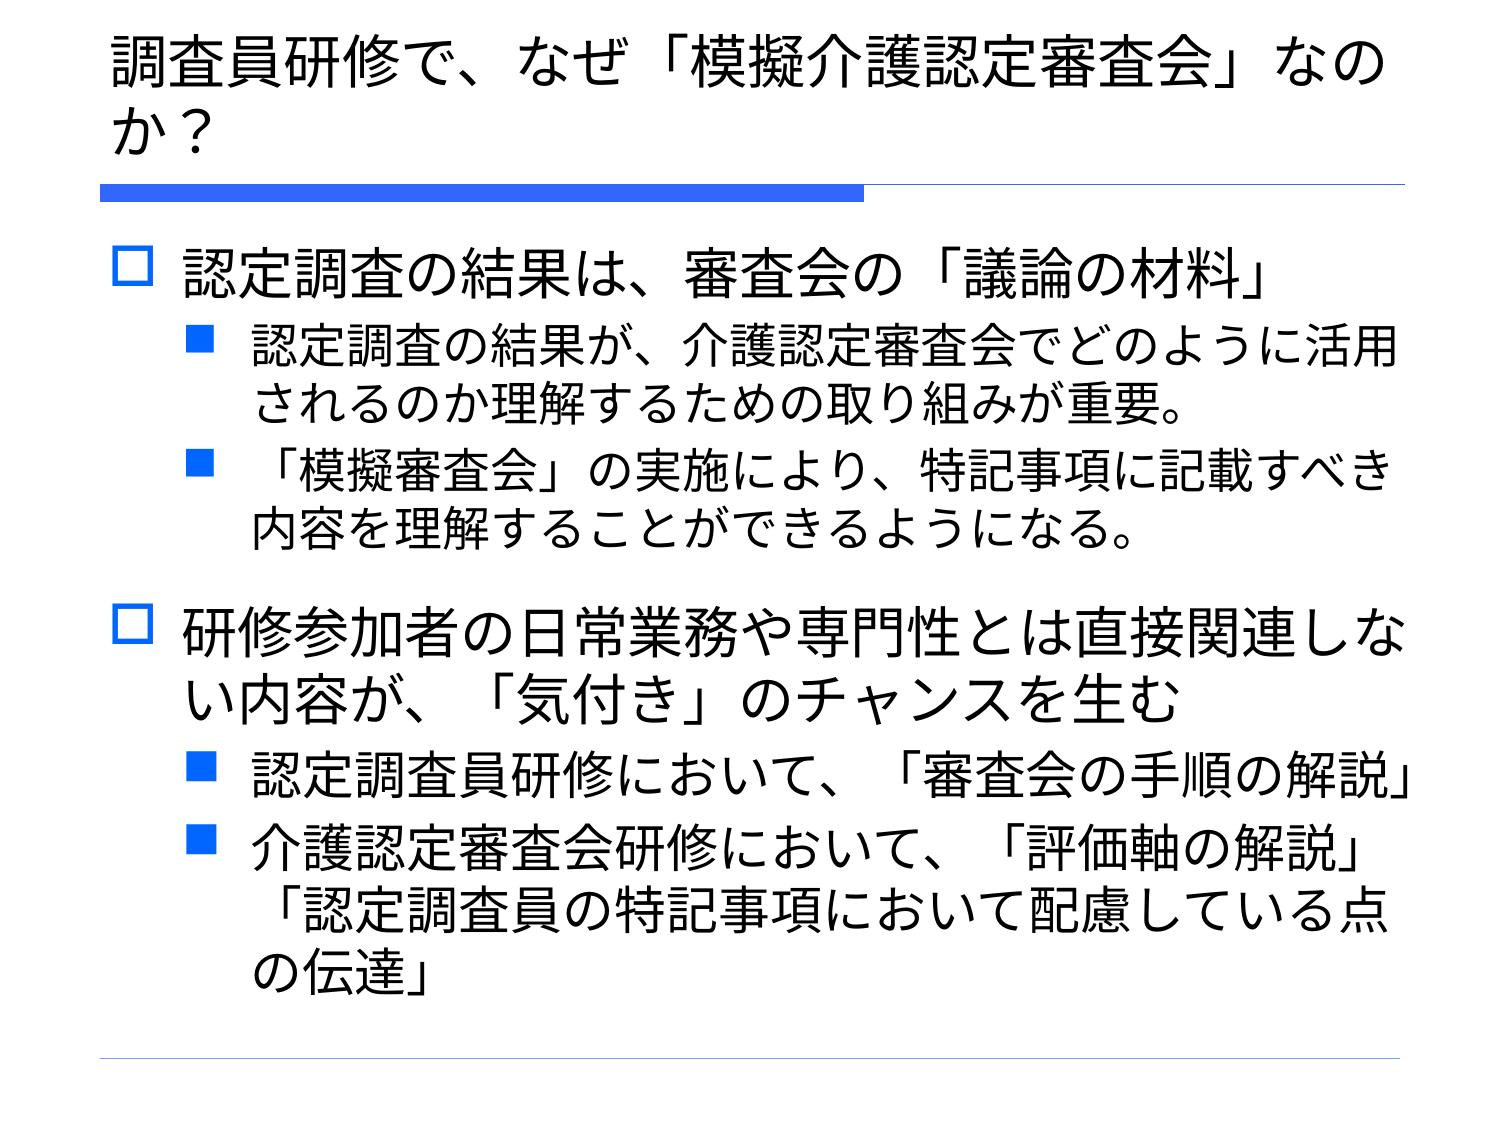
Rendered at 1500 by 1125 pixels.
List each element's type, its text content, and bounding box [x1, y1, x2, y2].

title 調査員研修で、なぜ「模擬介護認定審査会」なのか？ [93, 49, 1436, 173]
list 認定調査の結果は、審査会の「議論の材料」 認定調査の結果が、介護認定審査会でどのように活用されるのか理解するための取り組みが重要。 「模擬審査会」の実施により、特記事項に記載すべき内容を理解することができるようになる。 研修参加者の日常業務や専門性とは直接関連しない内容が、「気付き」のチャンスを生む 認定調査員研修において、「審査会の手順の解説」 介護認定審査会研修において、「評価軸の解説」「認定調査員の特記事項において配慮している点の伝達」 [92, 231, 1459, 1059]
